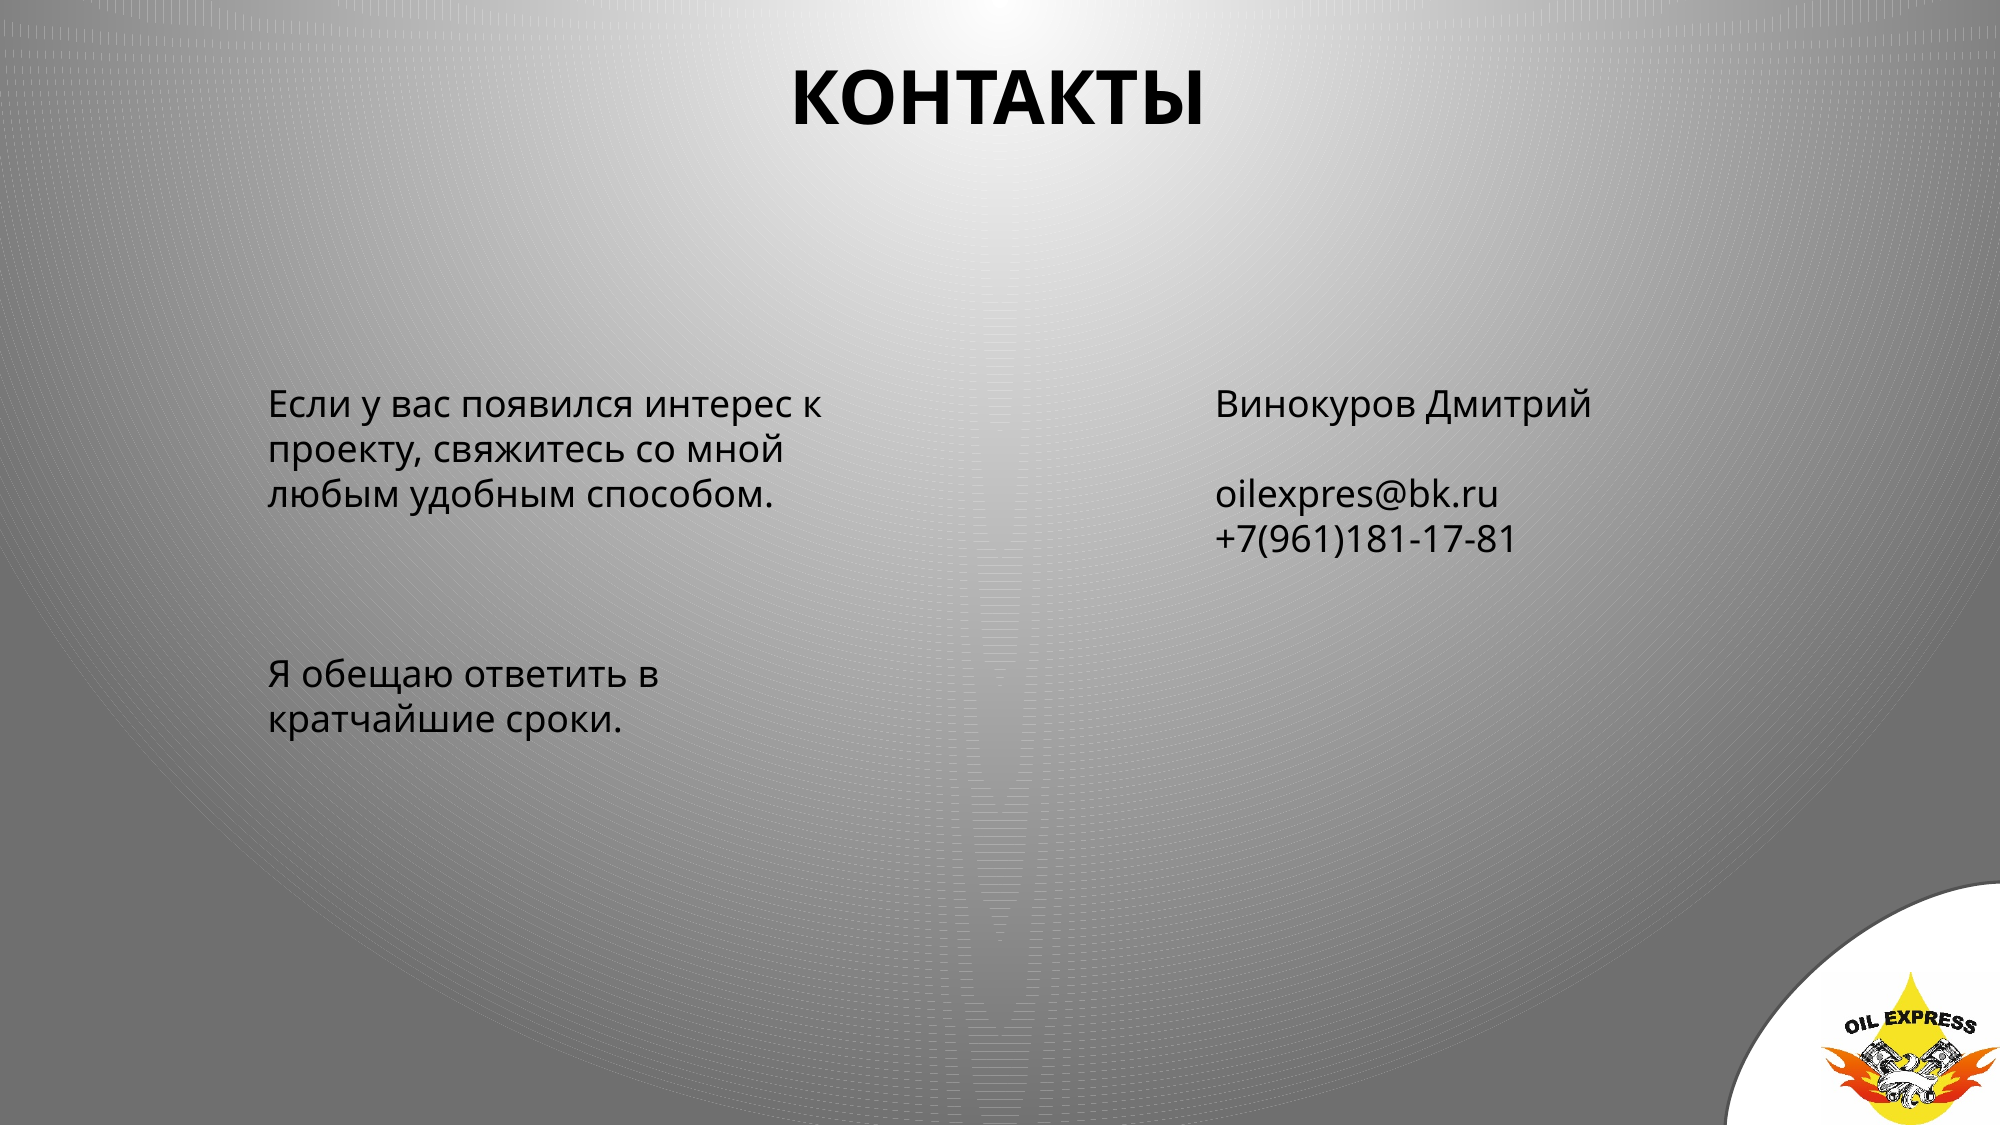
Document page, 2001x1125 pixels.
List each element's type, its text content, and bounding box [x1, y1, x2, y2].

text_box [1723, 880, 2000, 1125]
picture [1820, 971, 2000, 1125]
text_box КОНТАКТЫ [774, 42, 1626, 148]
text_box Винокуров Дмитрий oilexpres@bk.ru +7(961)181-17-81 [1200, 373, 1854, 568]
text_box Если у вас появился интерес к проекту, свяжитесь со мной любым удобным способом. Я обещаю ответить в кратчайшие сроки. [252, 373, 900, 748]
